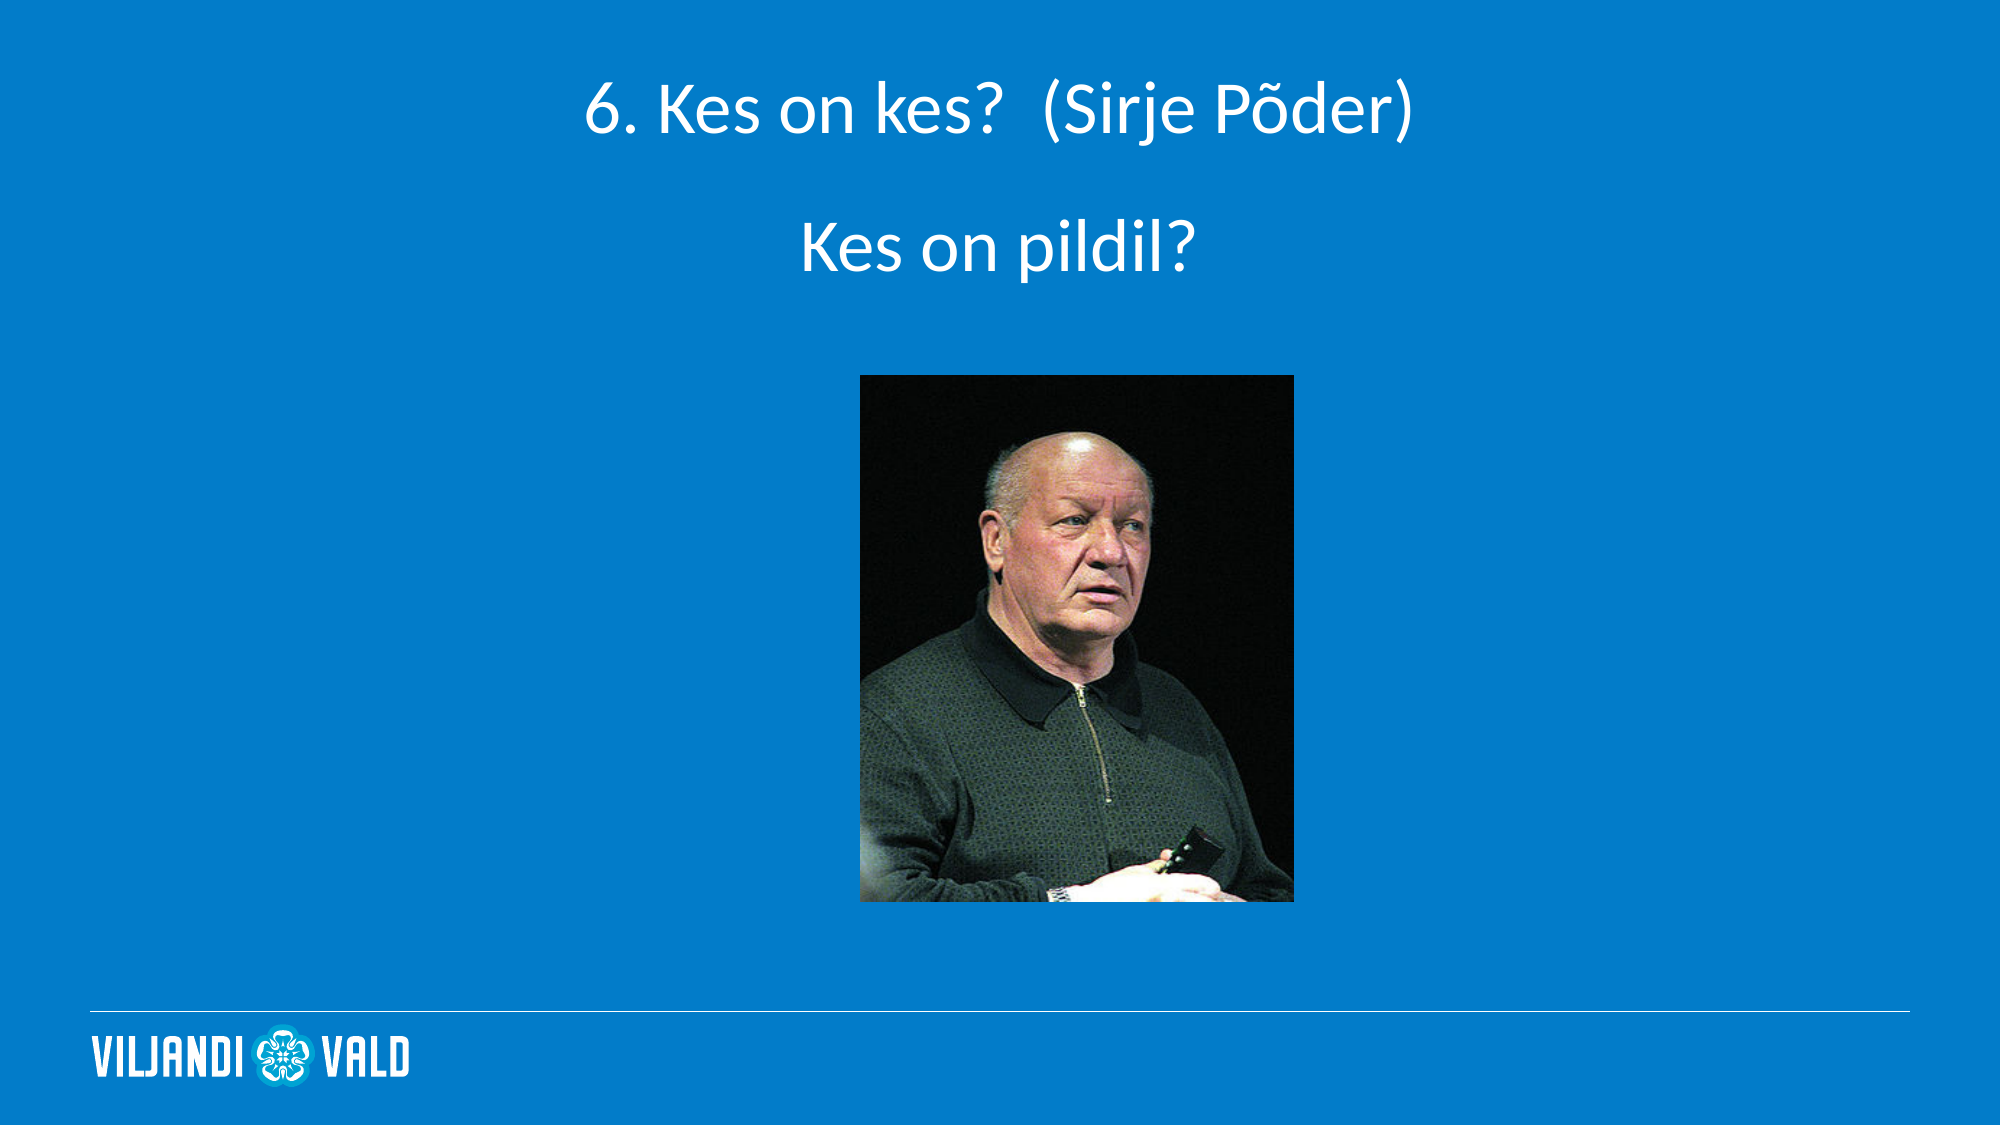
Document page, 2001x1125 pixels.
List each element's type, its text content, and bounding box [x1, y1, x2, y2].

list Kes on pildil? [99, 186, 1900, 1005]
title 6. Kes on kes? (Sirje Põder) [99, 45, 1900, 162]
picture [860, 374, 1296, 906]
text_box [90, 1022, 410, 1089]
